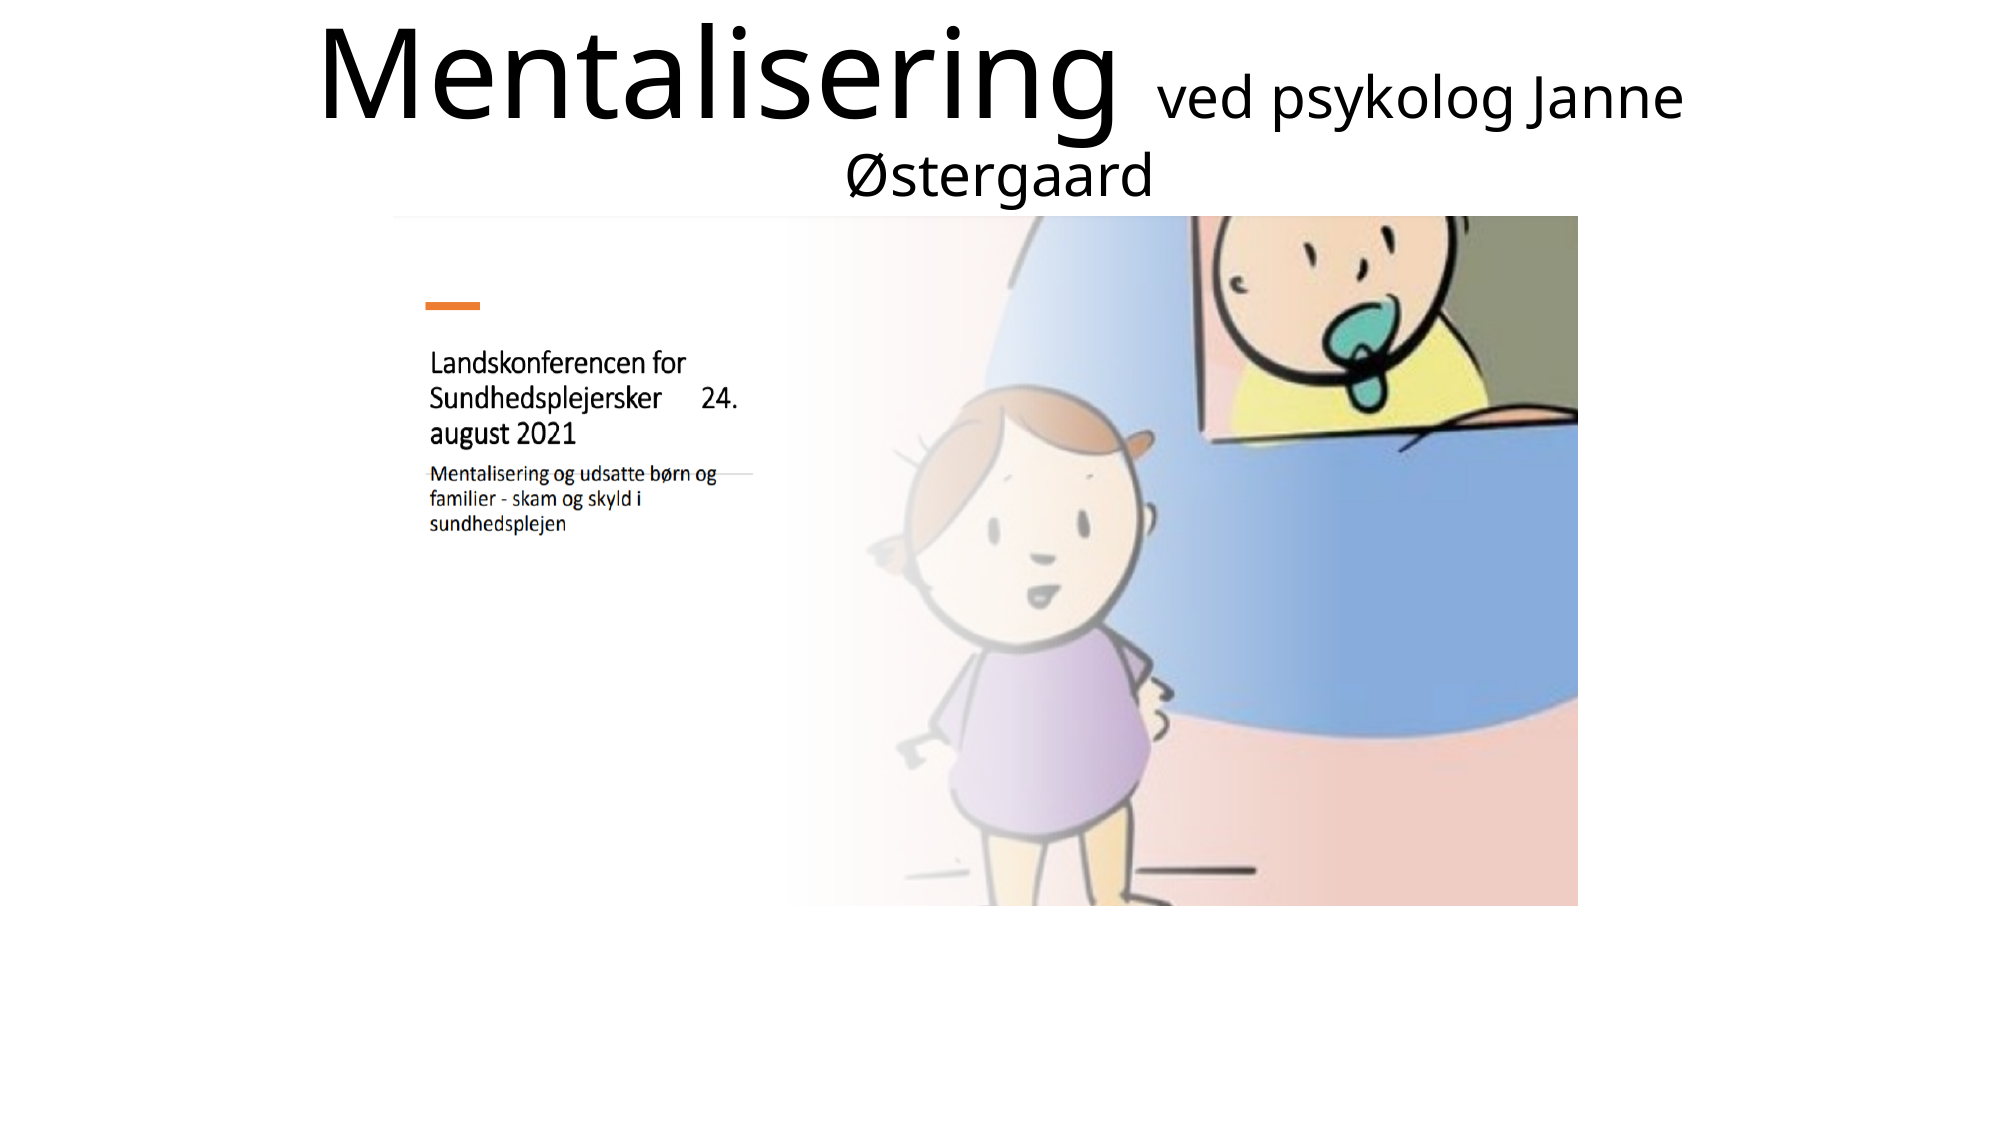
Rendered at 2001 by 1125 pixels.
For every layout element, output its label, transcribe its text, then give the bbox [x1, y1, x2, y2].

picture [393, 216, 1578, 906]
title Mentalisering ved psykolog Janne Østergaard [249, 0, 1750, 217]
